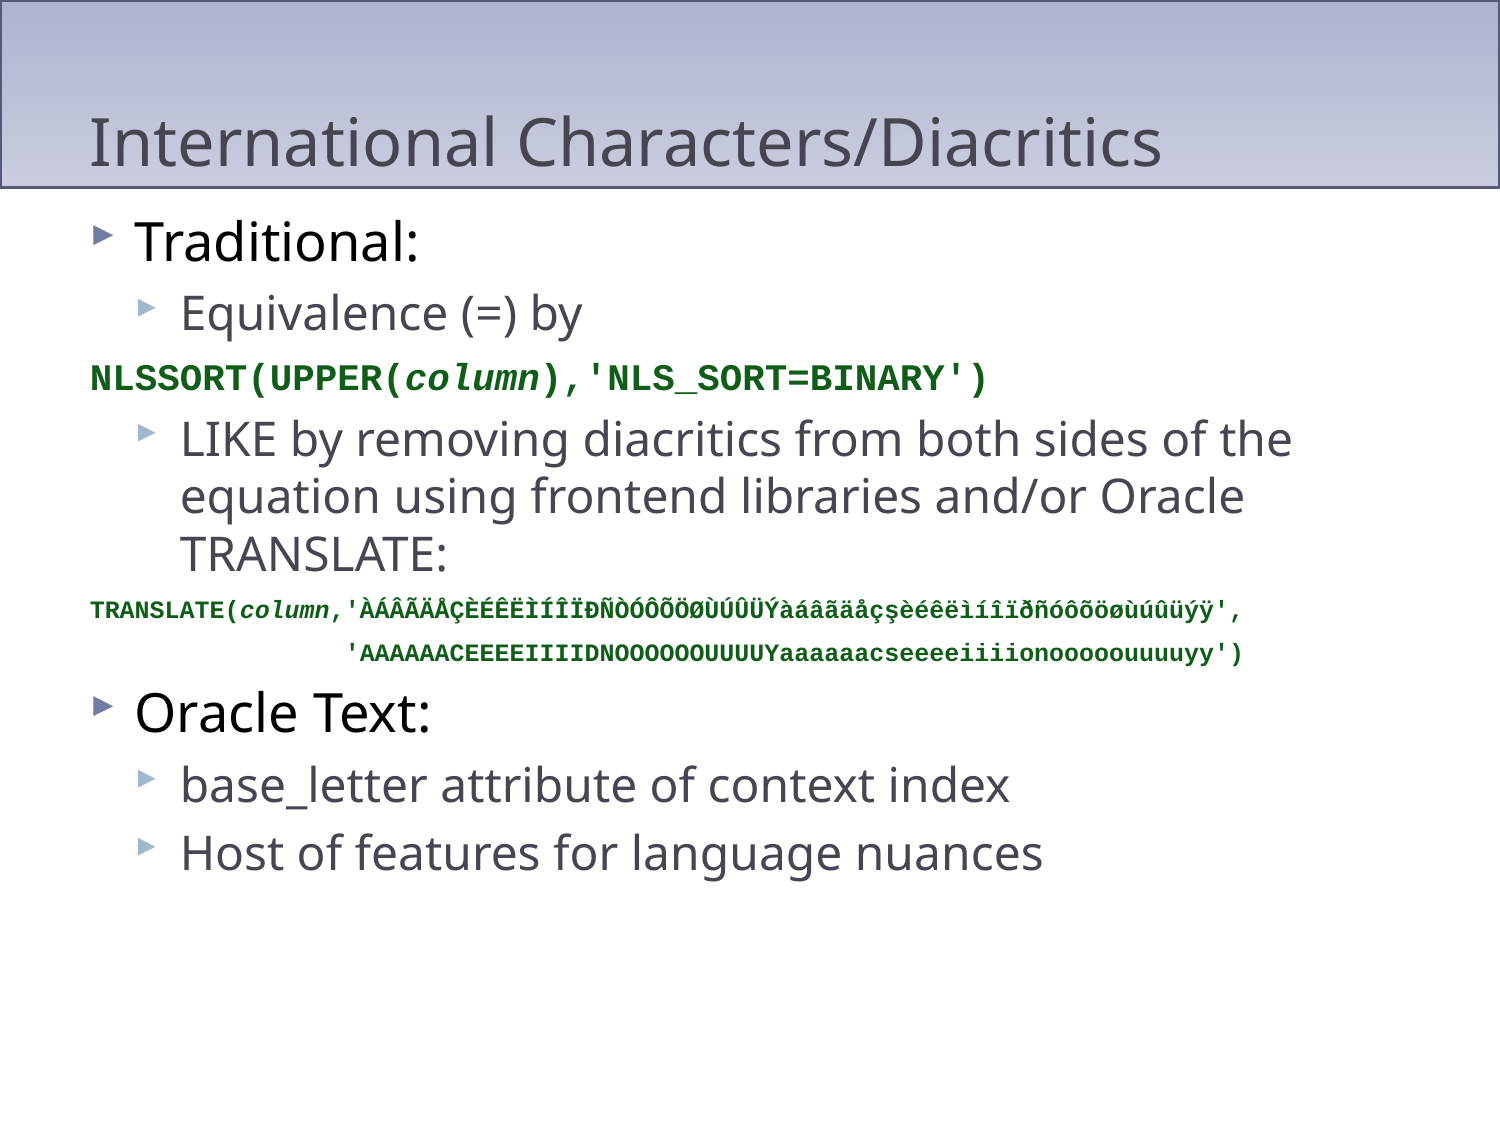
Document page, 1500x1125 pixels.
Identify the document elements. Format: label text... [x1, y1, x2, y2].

list Traditional: Equivalence (=) by NLSSORT(UPPER(column),'NLS_SORT=BINARY') LIKE by removing diacritics from both sides of the equation using frontend libraries and/or Oracle TRANSLATE: TRANSLATE(column,'ÀÁÂÃÄÅÇÈÉÊËÌÍÎÏÐÑÒÓÔÕÖØÙÚÛÜÝàáâãäåçşèéêëìíîïðñóôõöøùúûüýÿ', 'AAAAAACEEEEIIIIDNOOOOOOUUUUYaaaaaacseeeeiiiionooooouuuuyy') Oracle Text: base_letter attribute of context index Host of features for language nuances [75, 200, 1425, 1010]
title International Characters/Diacritics [75, 24, 1425, 188]
